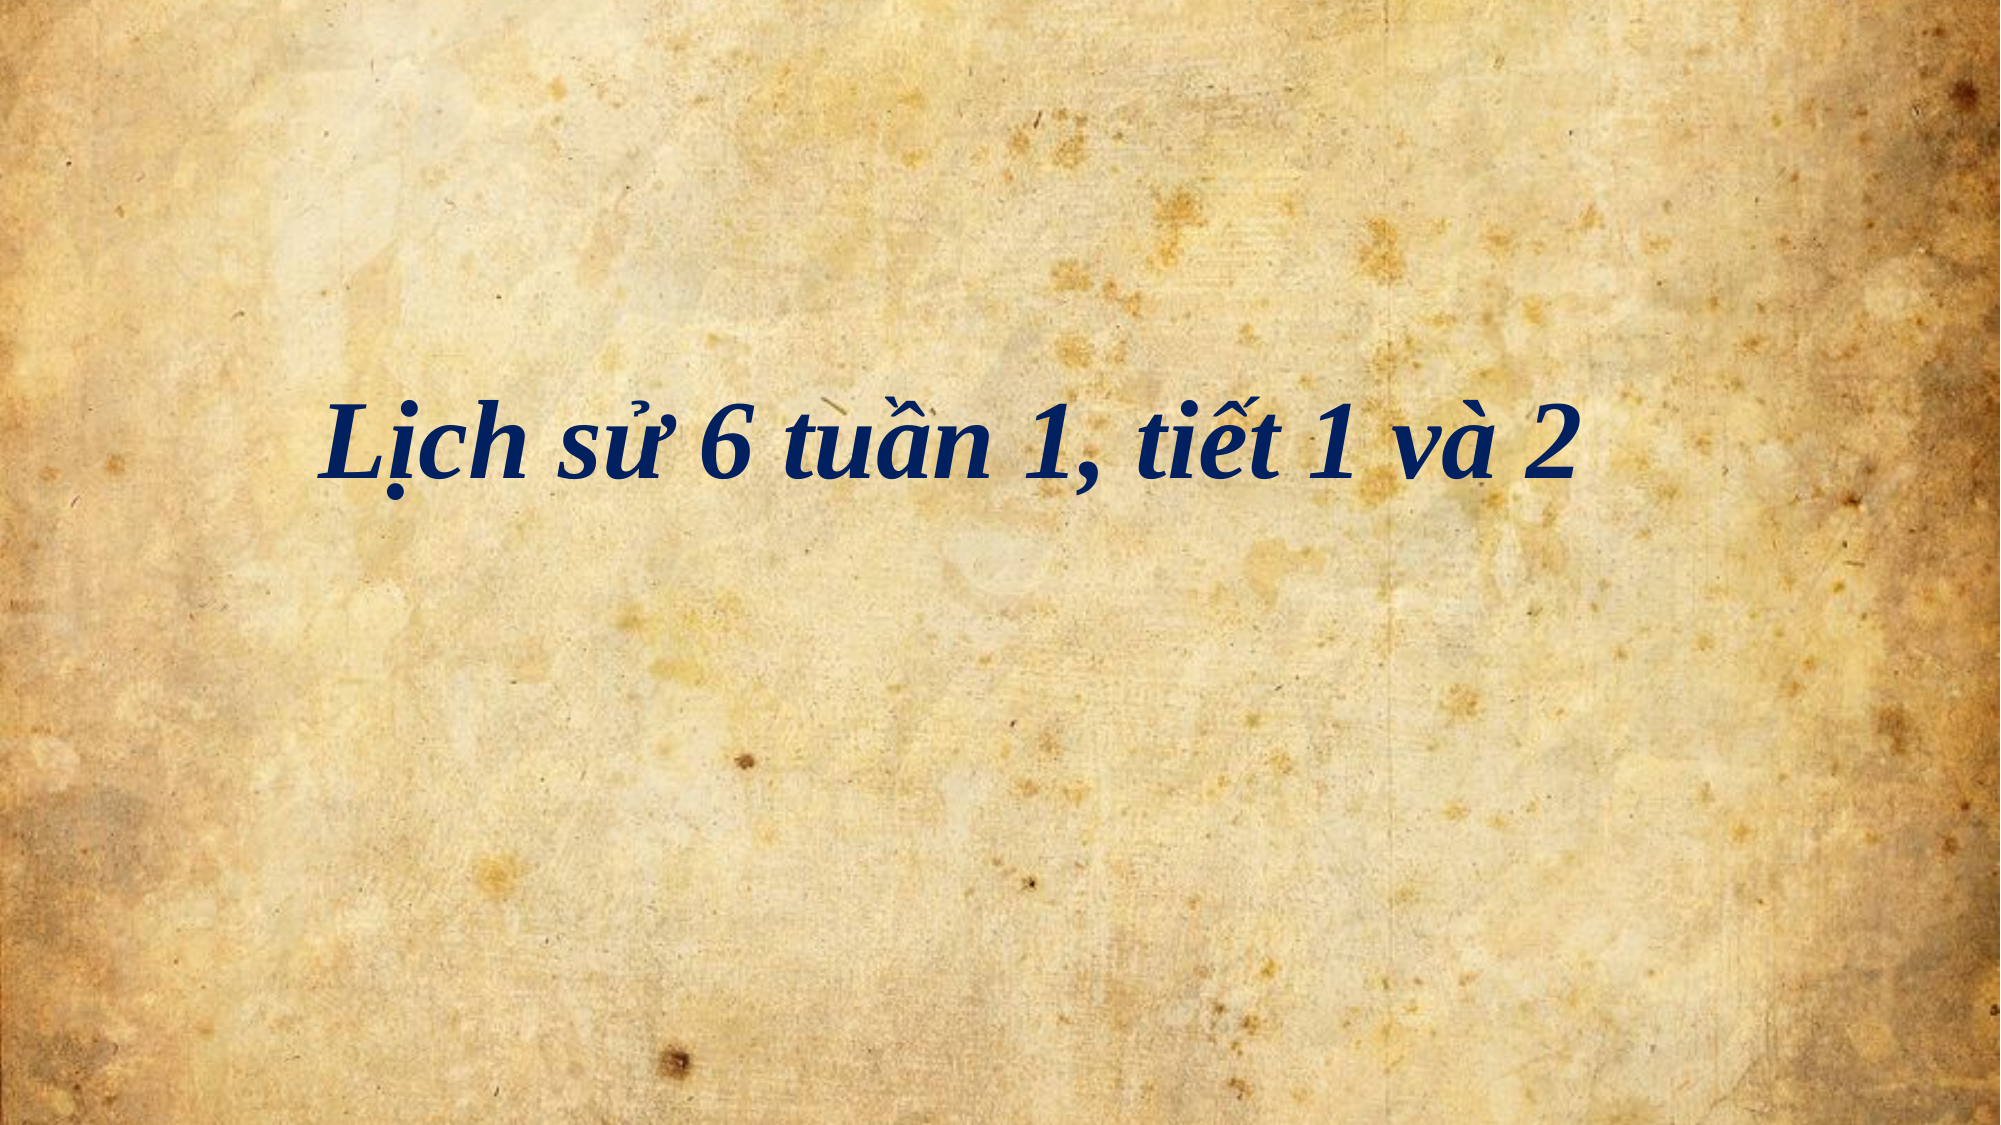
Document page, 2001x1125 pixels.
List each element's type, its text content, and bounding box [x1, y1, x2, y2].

text_box Lịch sử 6 tuần 1, tiết 1 và 2 [238, 358, 1665, 509]
picture [0, 0, 2000, 1125]
